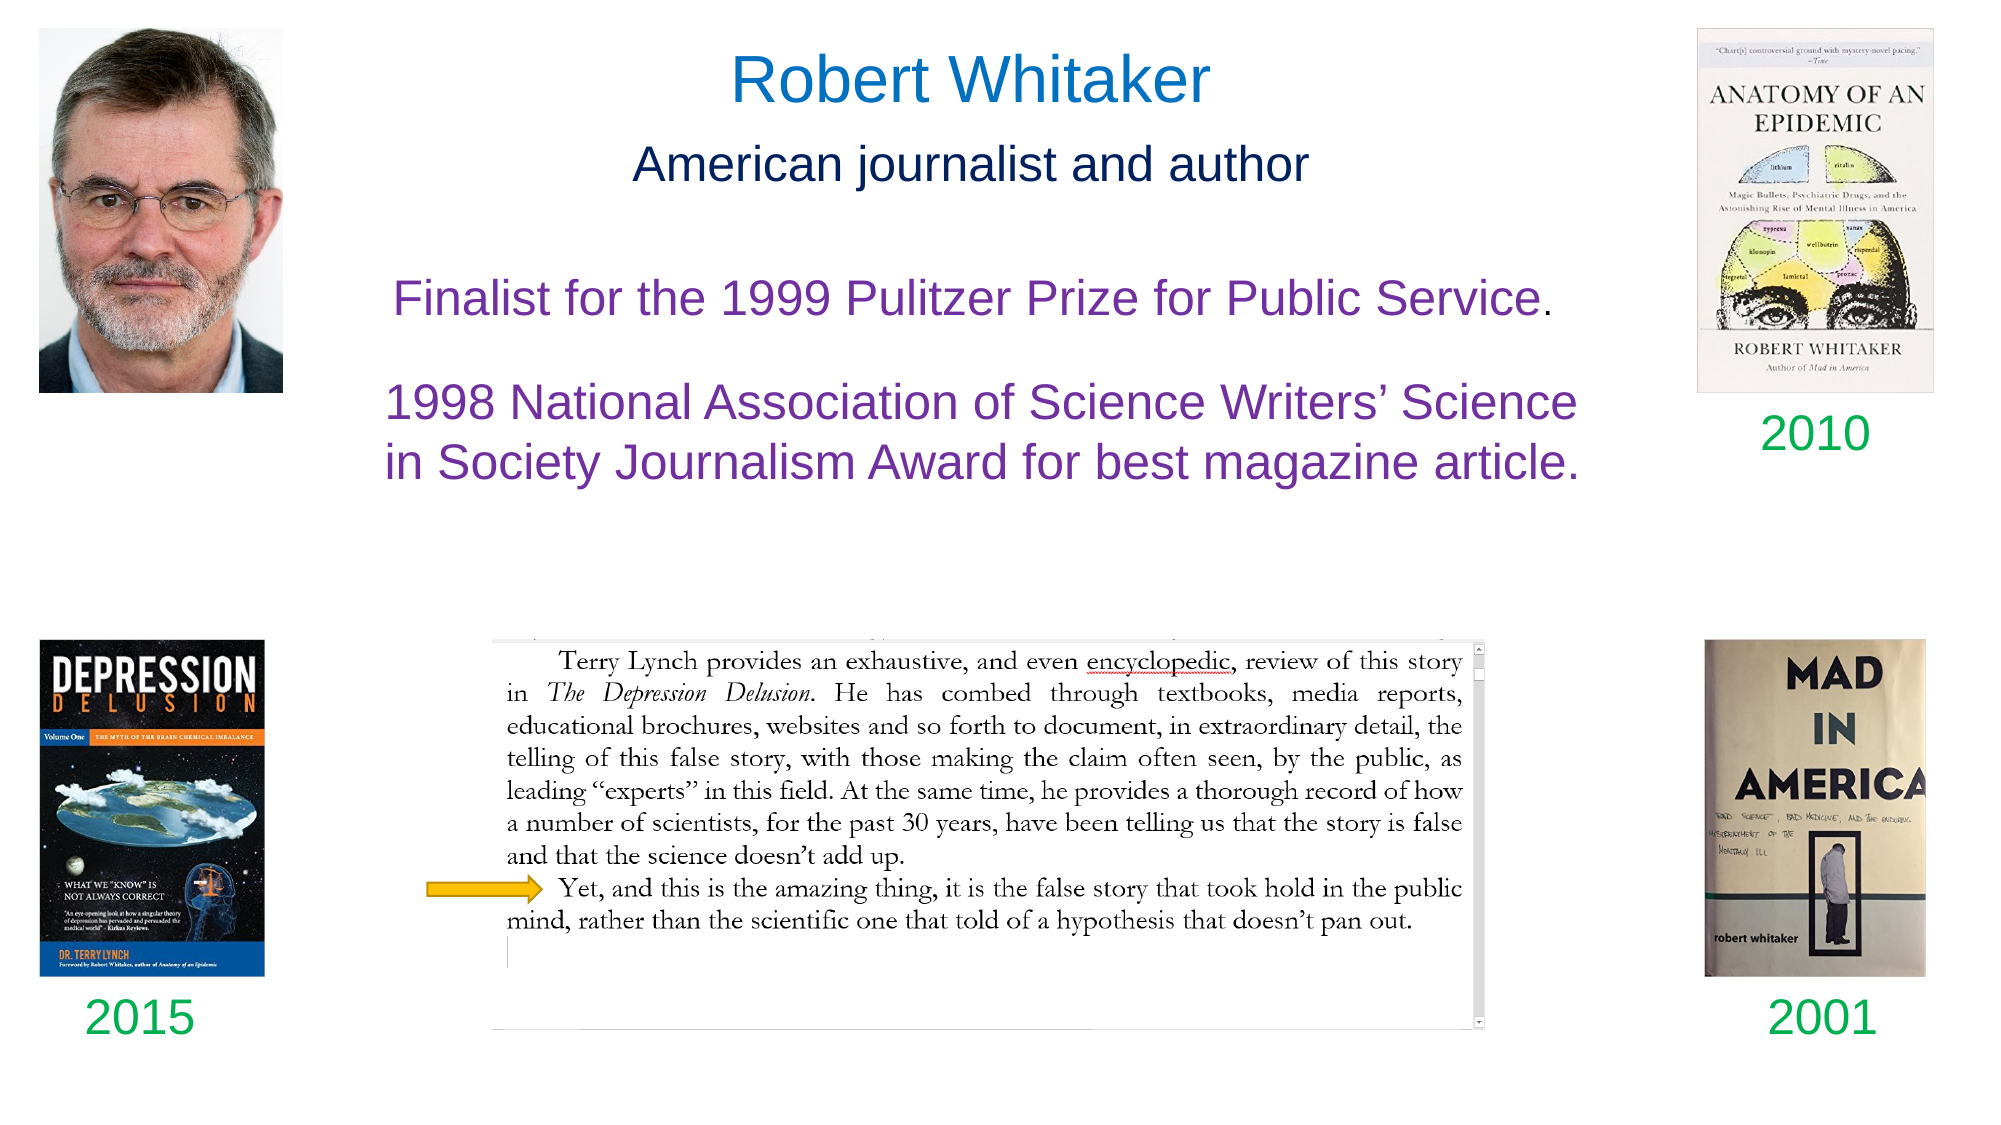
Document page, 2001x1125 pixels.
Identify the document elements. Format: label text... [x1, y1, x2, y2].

picture [39, 639, 265, 977]
text_box Robert Whitaker [664, 28, 1279, 124]
text_box 2010 [1692, 392, 1939, 468]
text_box 1998 National Association of Science Writers’ Science in Society Journalism Award for best magazine article. [369, 362, 1642, 498]
picture [491, 639, 1485, 1030]
text_box 2001 [1712, 976, 1934, 1052]
picture [1697, 28, 1934, 393]
picture [39, 28, 283, 393]
text_box [426, 881, 491, 897]
picture [1704, 639, 1926, 977]
text_box 2015 [69, 977, 234, 1052]
text_box Finalist for the 1999 Pulitzer Prize for Public Service. [363, 258, 1579, 333]
text_box American journalist and author [577, 124, 1366, 200]
